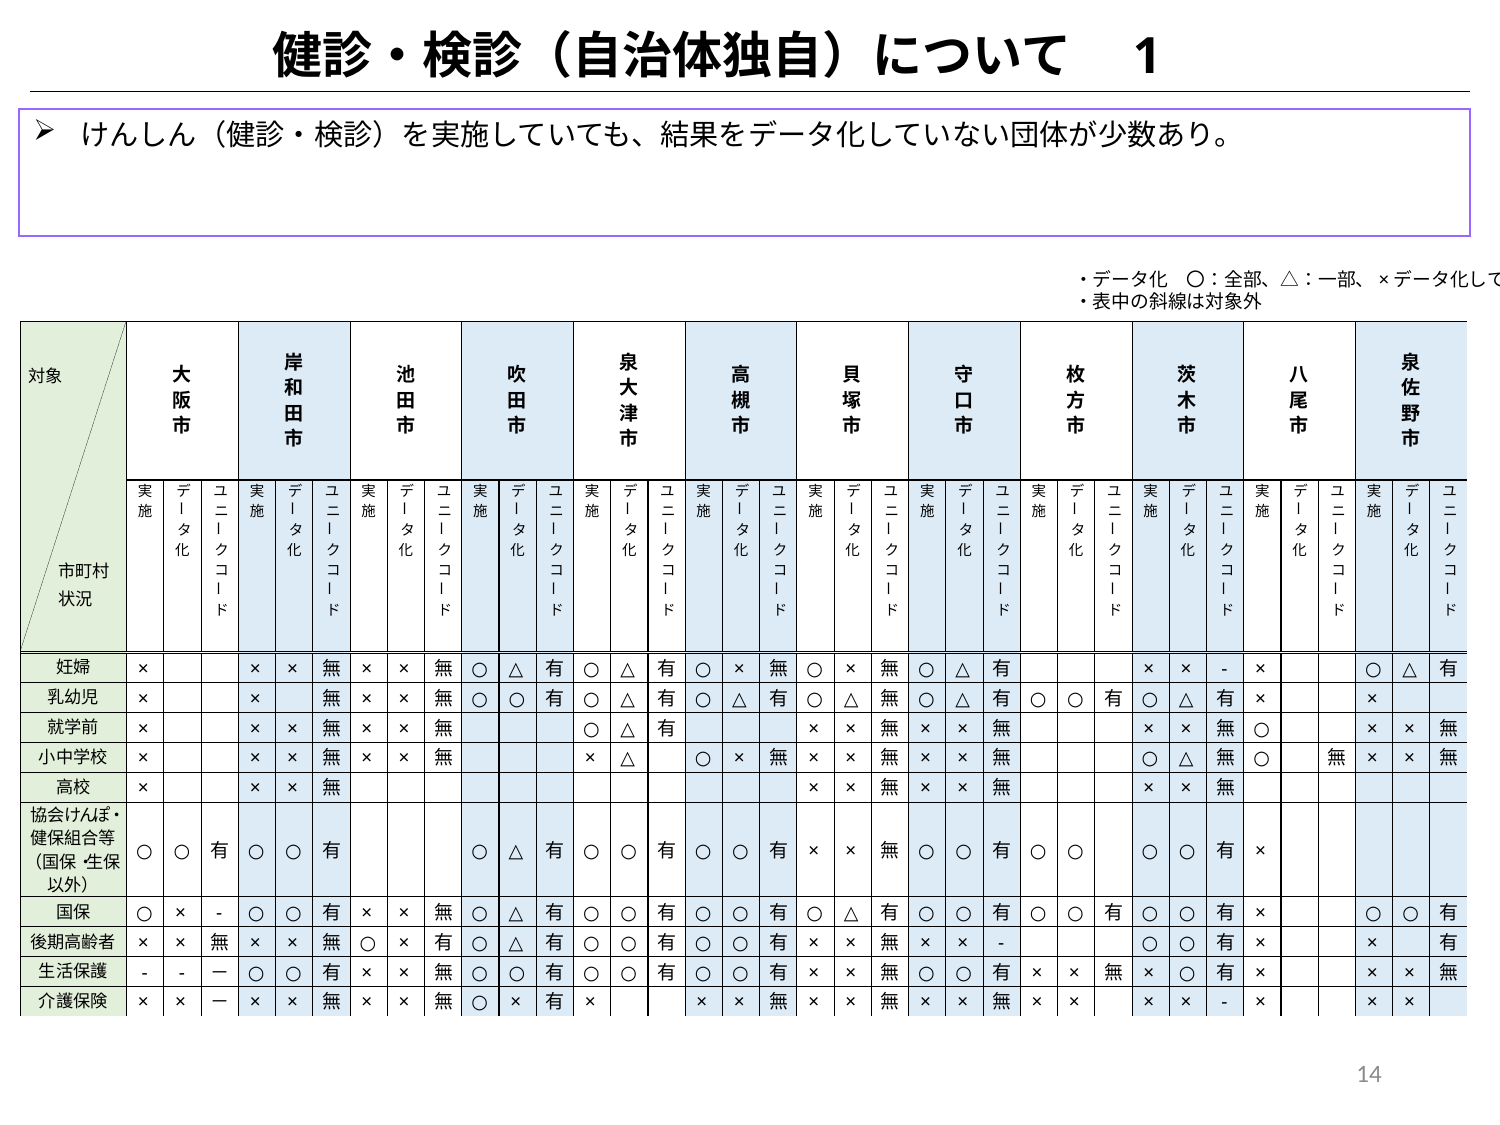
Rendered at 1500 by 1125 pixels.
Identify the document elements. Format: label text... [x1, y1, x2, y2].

text_box けんしん（健診・検診）を実施していても、結果をデータ化していない団体が少数あり。 [18, 108, 1471, 237]
text_box 健診・検診（自治体独自）について 1 [257, 15, 1177, 91]
slide_number 14 [1059, 1042, 1397, 1103]
text_box ・データ化 〇：全部、△：一部、×データ化していない ・表中の斜線は対象外 [1059, 260, 1500, 320]
picture [19, 320, 1467, 1016]
